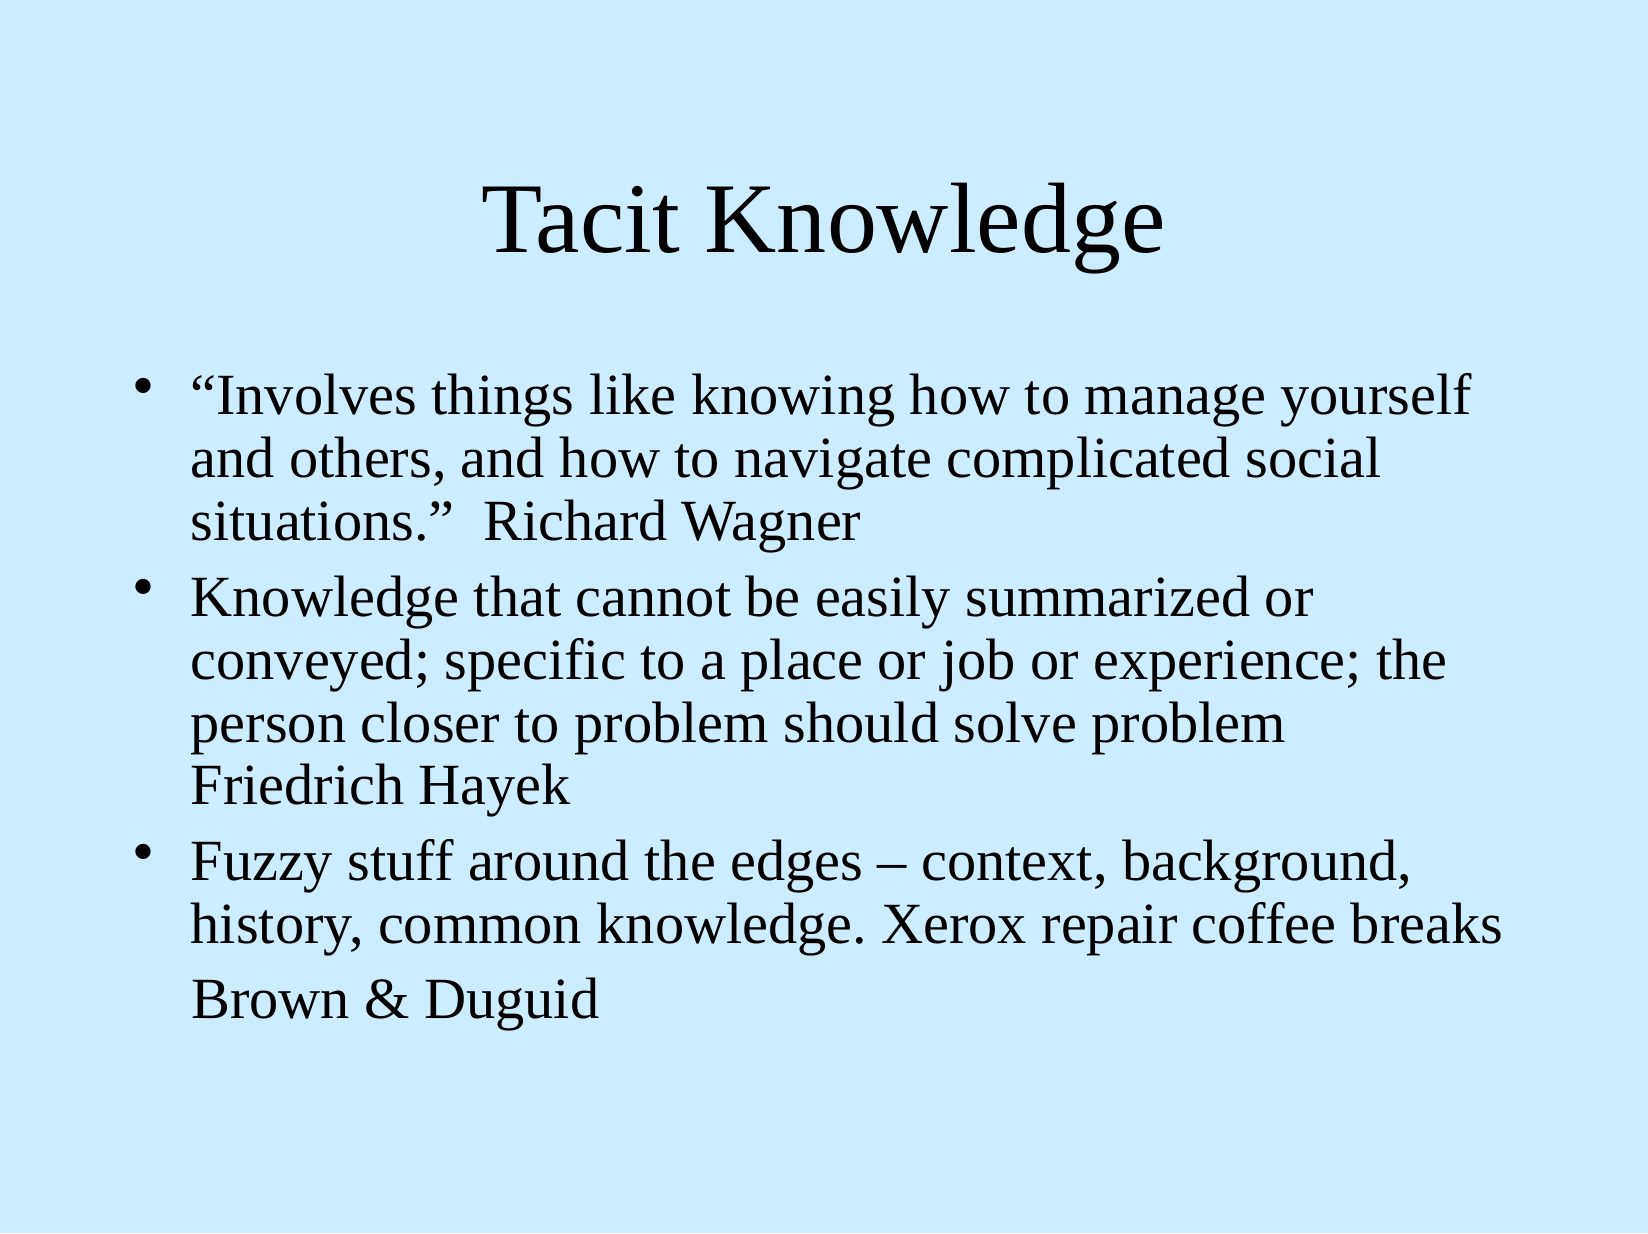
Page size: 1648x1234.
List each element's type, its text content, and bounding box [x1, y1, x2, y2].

list “Involves things like knowing how to manage yourself and others, and how to navigate complicated social situations.” Richard Wagner Knowledge that cannot be easily summarized or conveyed; specific to a place or job or experience; the person closer to problem should solve problem Friedrich Hayek Fuzzy stuff around the edges – context, background, history, common knowledge. Xerox repair coffee breaks Brown & Duguid [124, 355, 1524, 1097]
title Tacit Knowledge [124, 109, 1524, 316]
